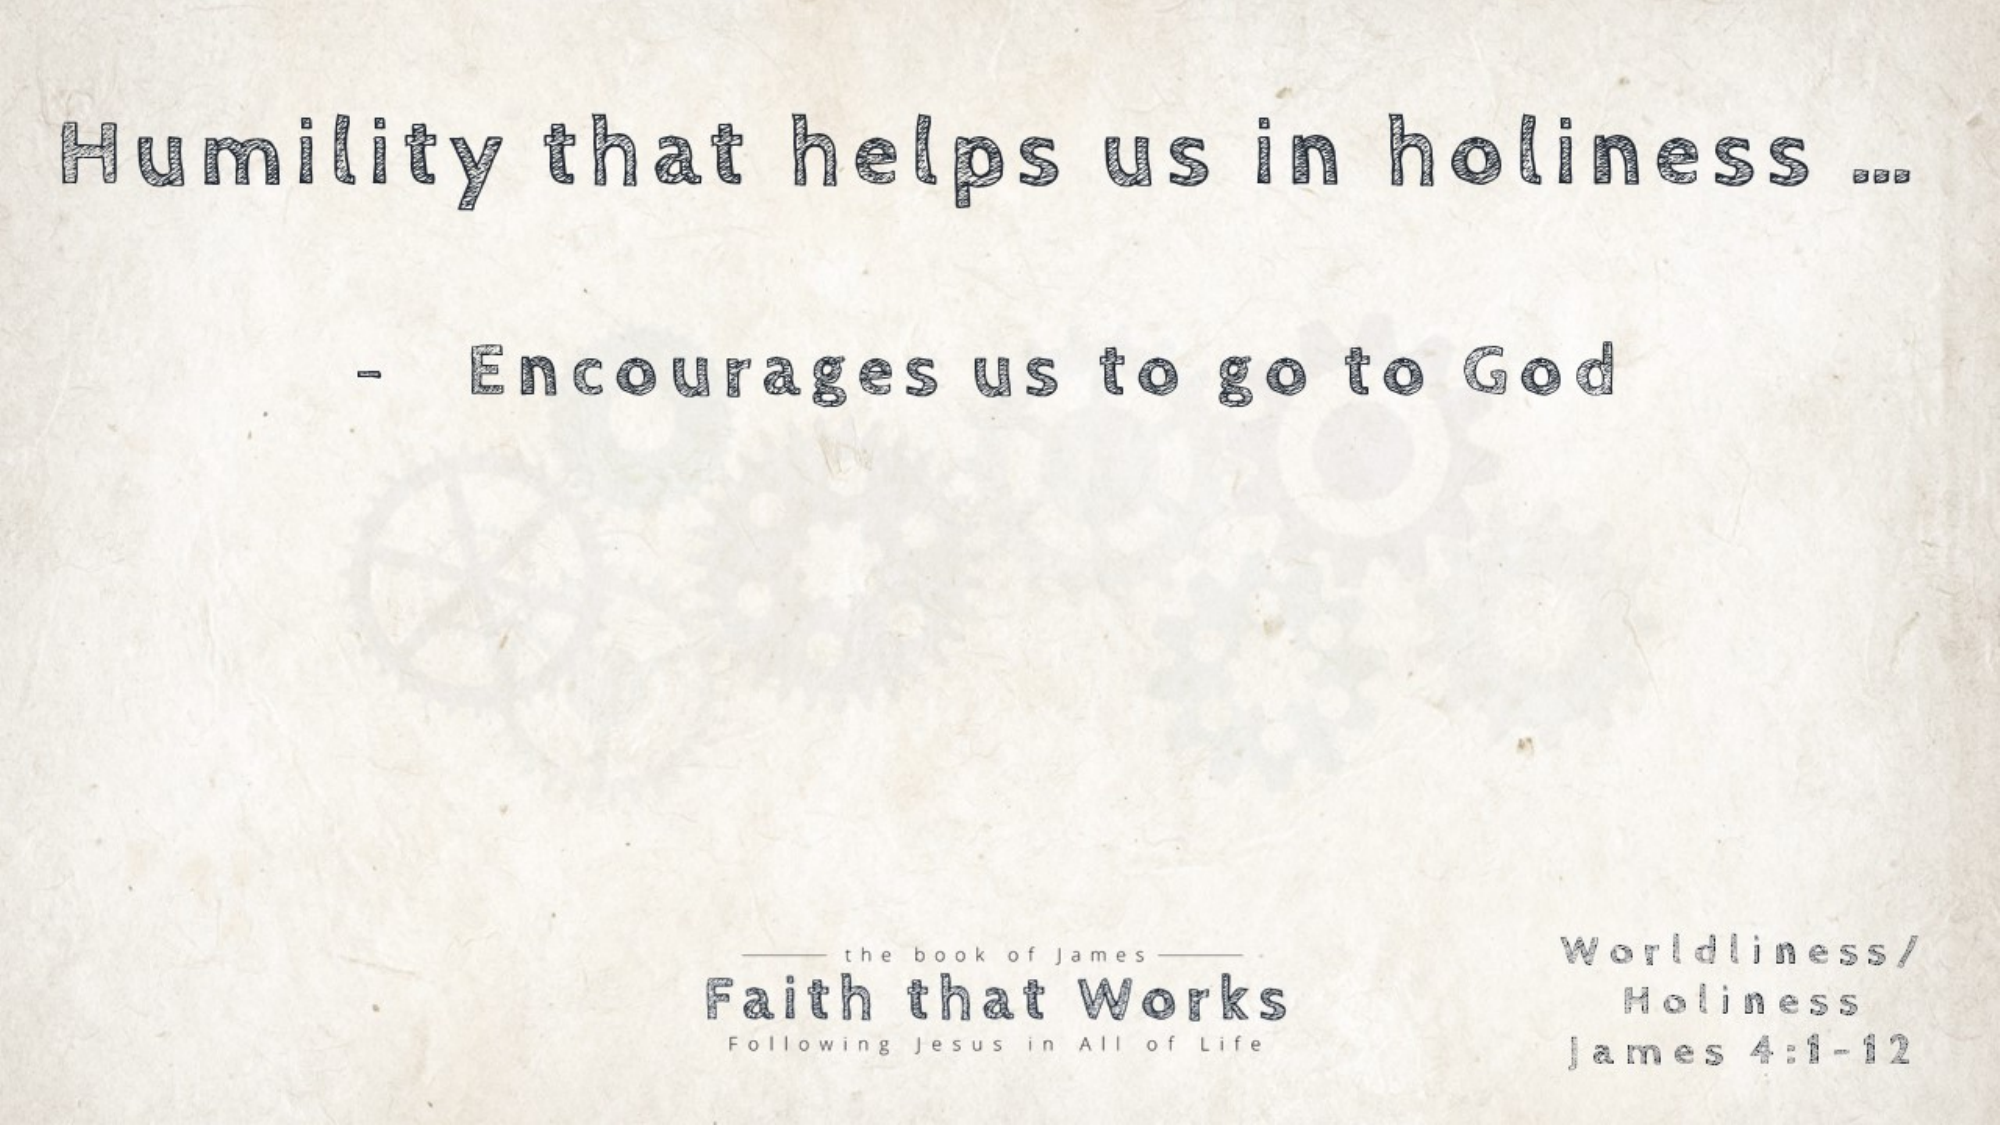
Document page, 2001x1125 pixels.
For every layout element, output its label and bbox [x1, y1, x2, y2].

list [0, 0, 2000, 1125]
